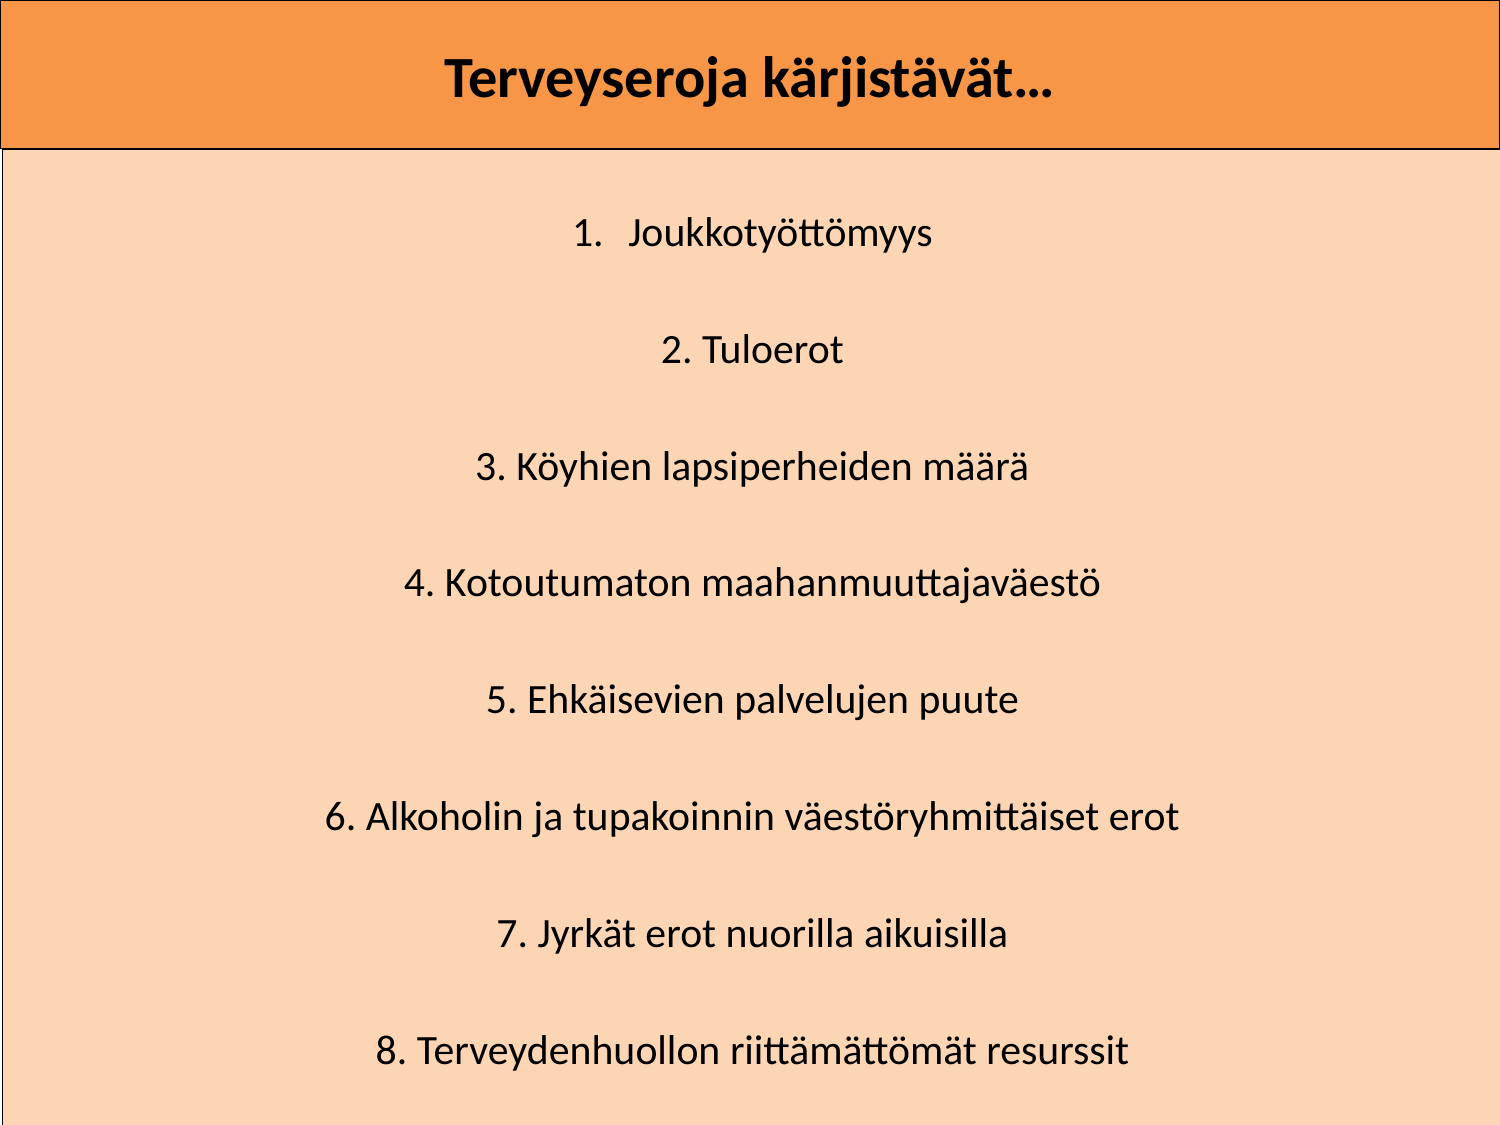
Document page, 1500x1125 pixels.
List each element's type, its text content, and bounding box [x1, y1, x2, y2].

title Terveyseroja kärjistävät… [0, 0, 1500, 149]
list Joukkotyöttömyys 2. Tuloerot 3. Köyhien lapsiperheiden määrä 4. Kotoutumaton maahanmuuttajaväestö 5. Ehkäisevien palvelujen puute 6. Alkoholin ja tupakoinnin väestöryhmittäiset erot 7. Jyrkät erot nuorilla aikuisilla 8. Terveydenhuollon riittämättömät resurssit [2, 149, 1500, 1125]
